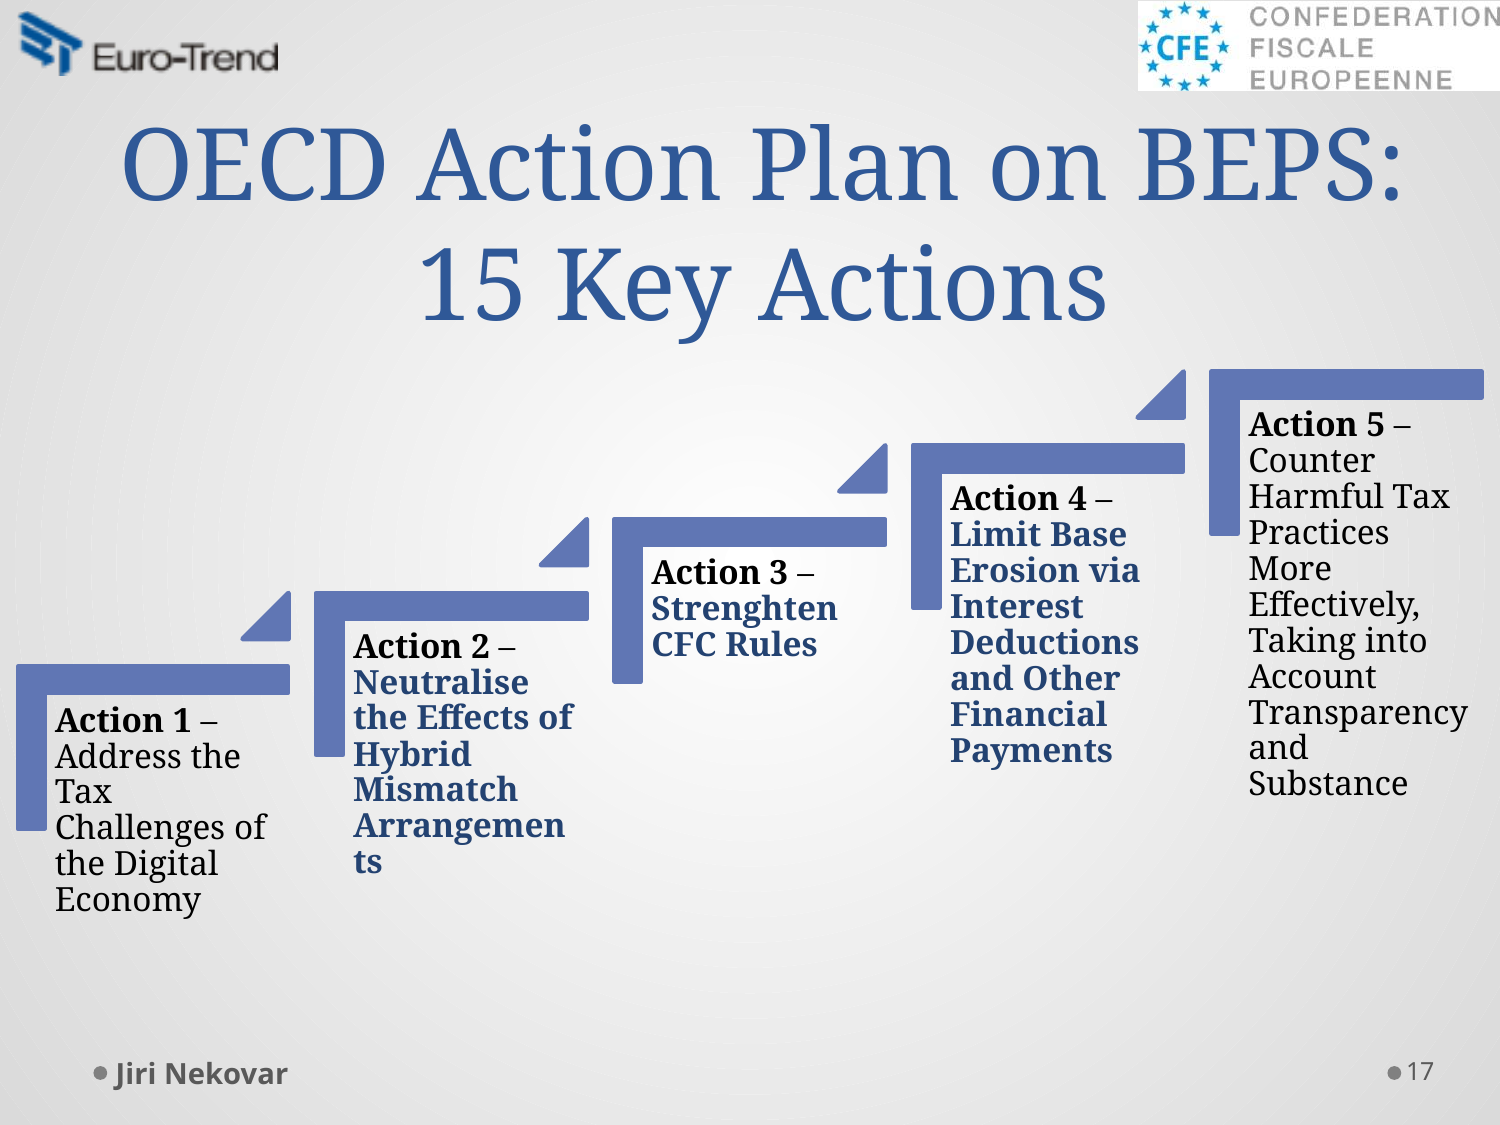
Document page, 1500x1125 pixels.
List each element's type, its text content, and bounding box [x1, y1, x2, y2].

footer Jiri Nekovar [108, 1044, 576, 1103]
title OECD Action Plan on BEPS: 15 Key Actions [88, 85, 1439, 241]
picture [17, 11, 278, 76]
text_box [17, 243, 1483, 1036]
picture [1138, 0, 1500, 92]
slide_number 17 [1401, 1042, 1494, 1103]
